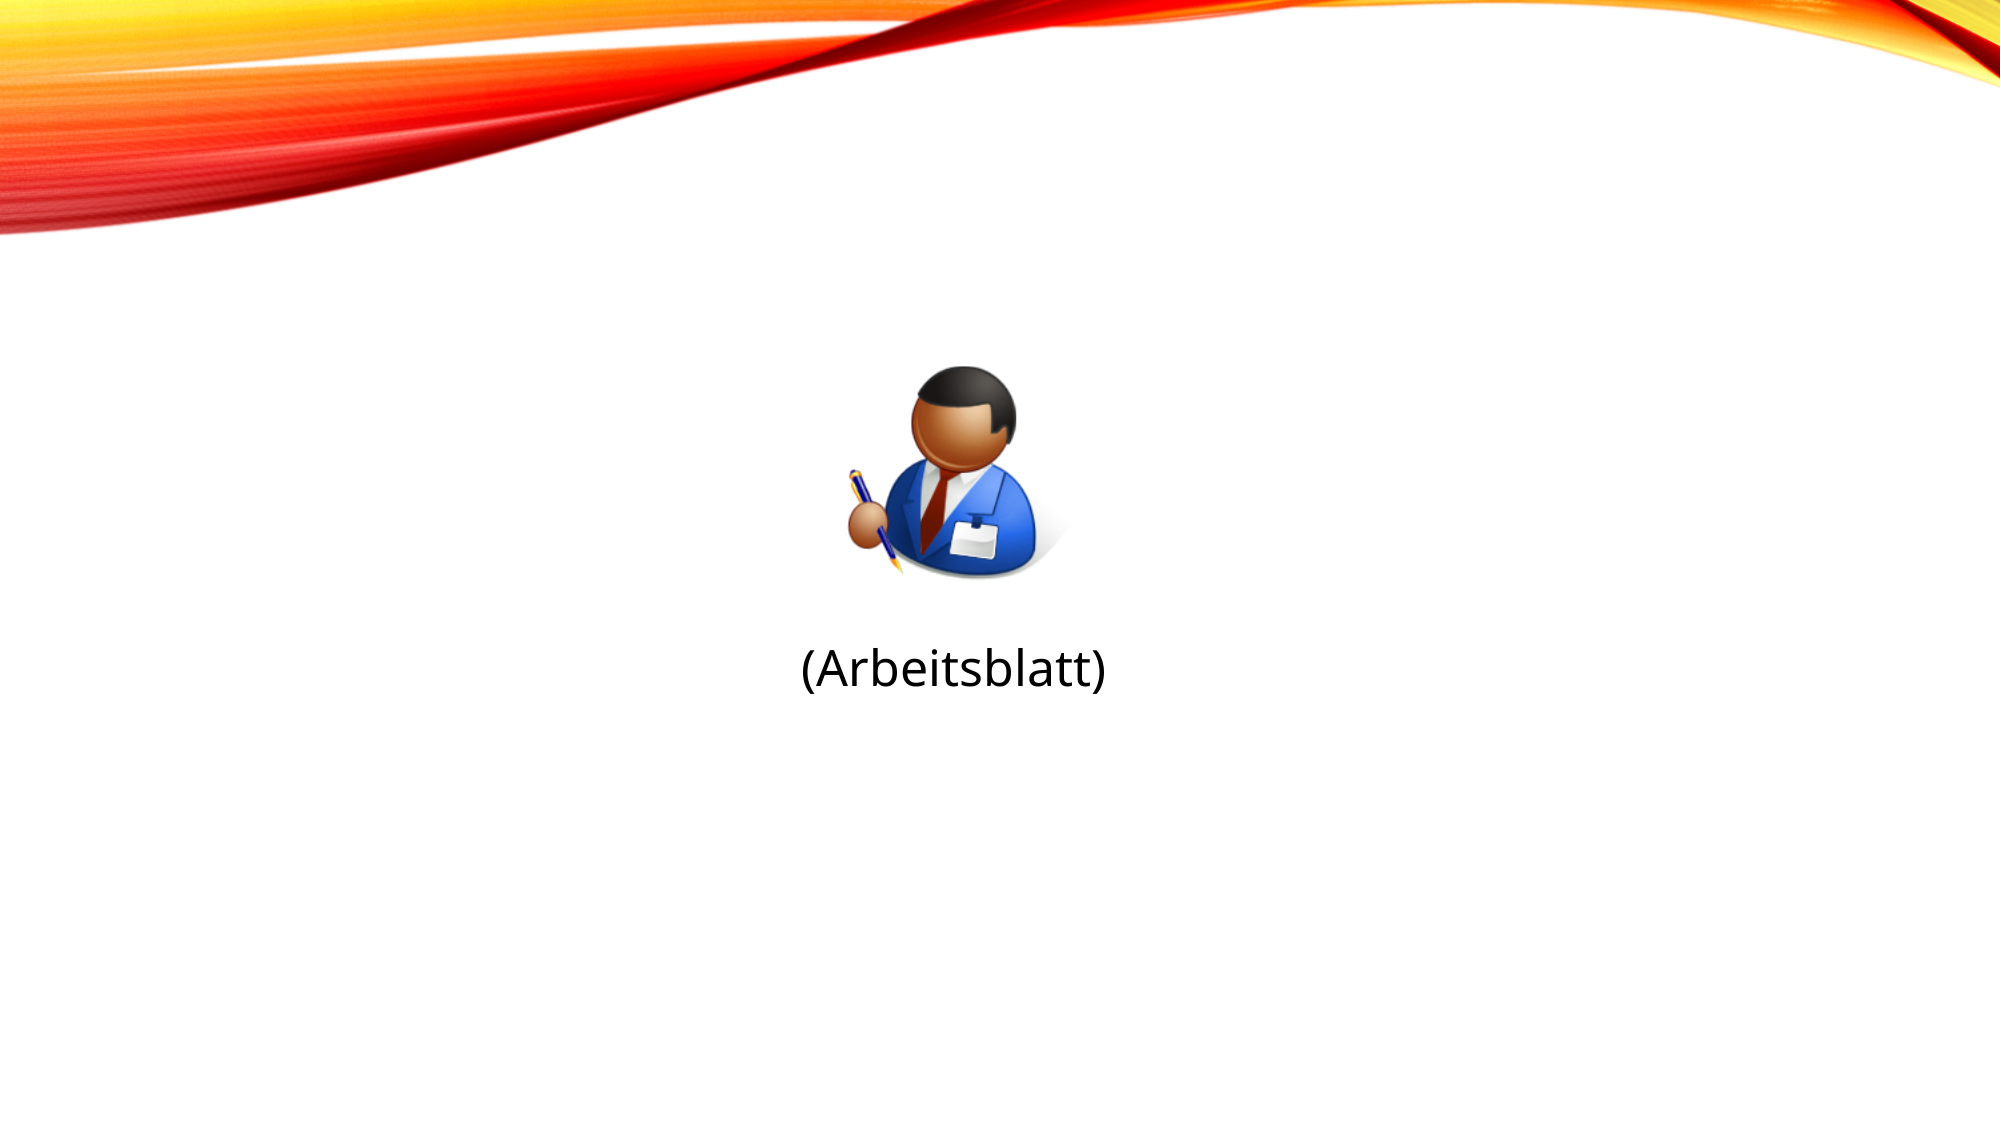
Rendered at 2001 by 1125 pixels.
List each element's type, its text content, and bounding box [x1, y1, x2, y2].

picture [0, 0, 2000, 237]
picture [834, 353, 1074, 593]
text_box (Arbeitsblatt) [594, 629, 1314, 705]
